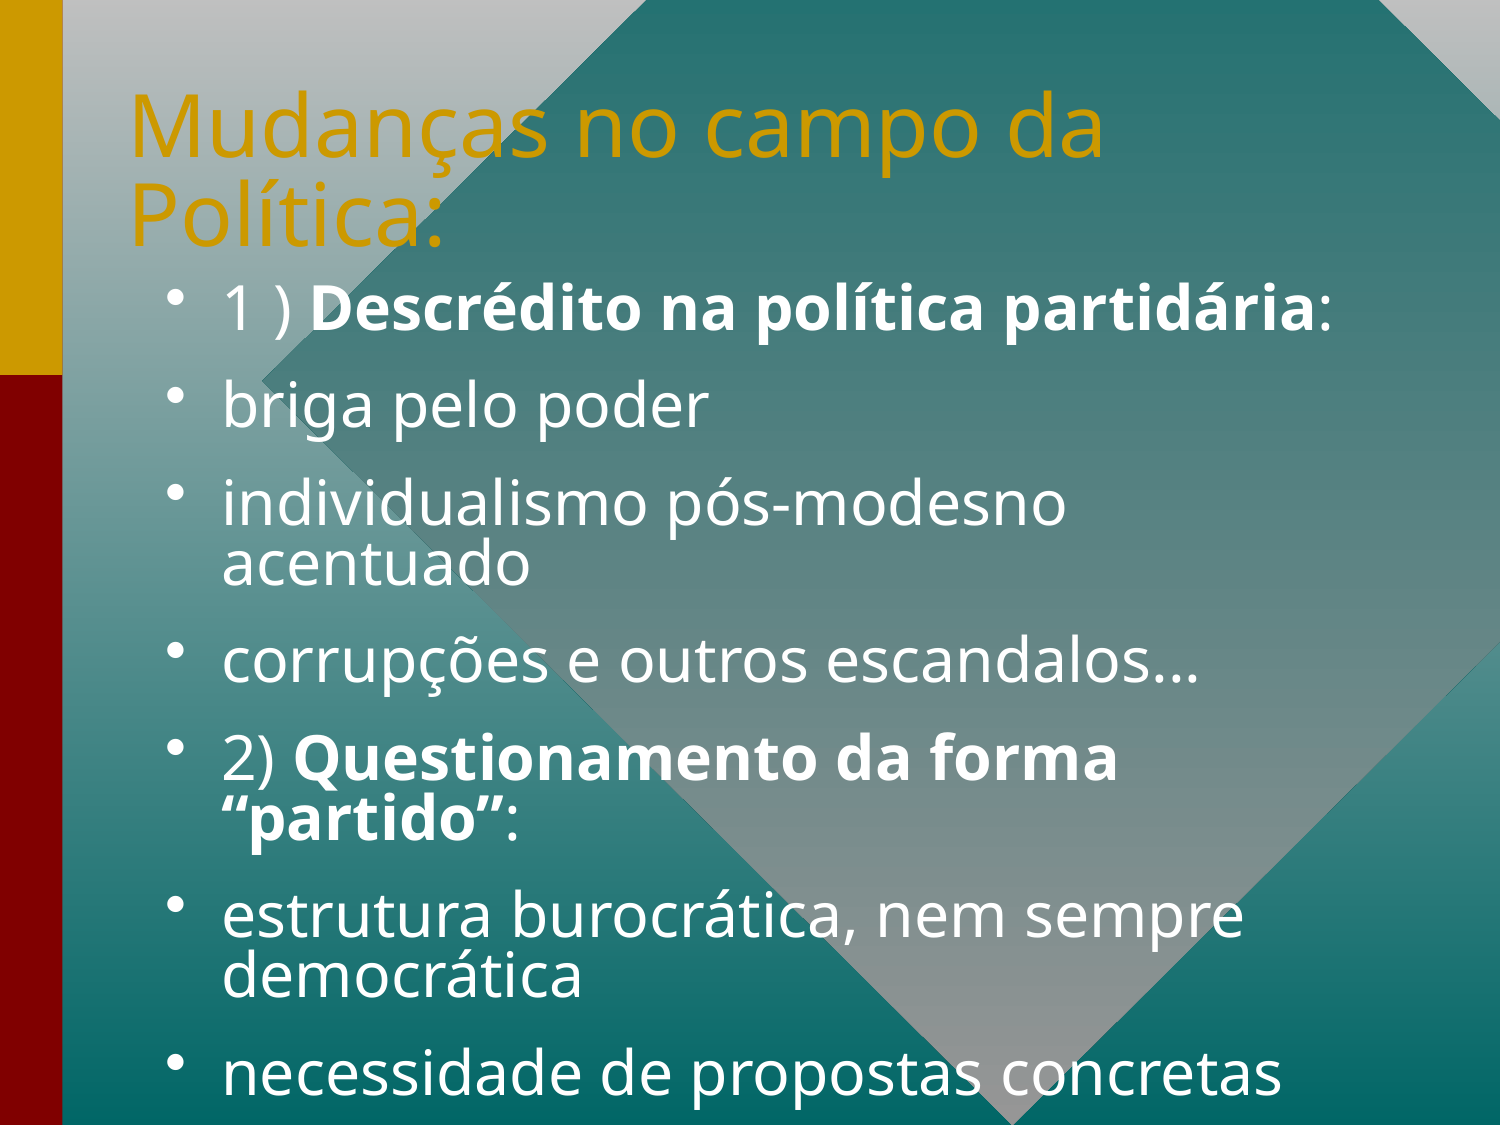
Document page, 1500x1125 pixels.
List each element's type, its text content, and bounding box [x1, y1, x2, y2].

title Mudanças no campo da Política: [112, 99, 1400, 250]
list 1 ) Descrédito na política partidária: briga pelo poder individualismo pós-modesno acentuado corrupções e outros escandalos... 2) Questionamento da forma “partido”: estrutura burocrática, nem sempre democrática necessidade de propostas concretas [150, 275, 1388, 975]
